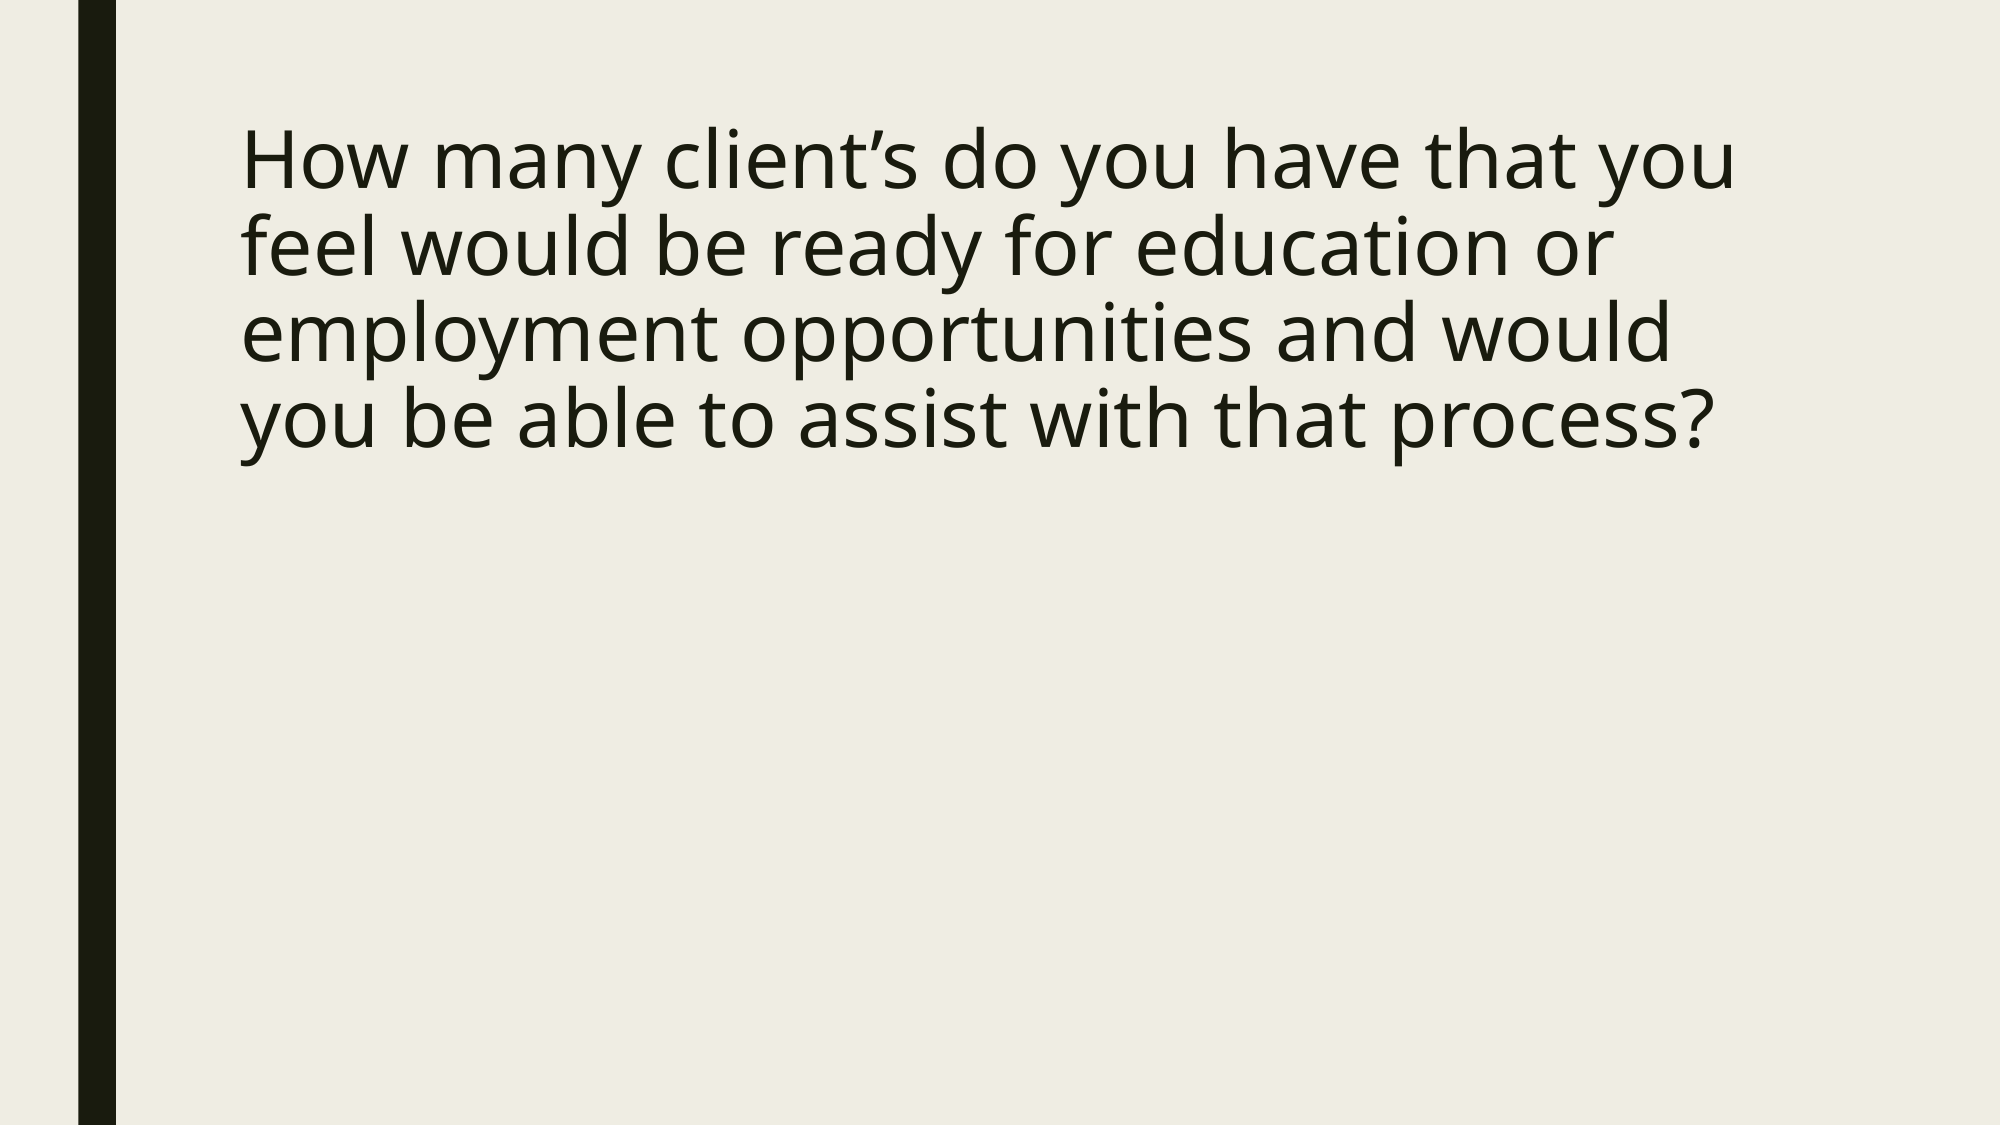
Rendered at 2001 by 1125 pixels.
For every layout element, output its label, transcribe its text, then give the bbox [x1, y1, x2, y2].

title How many client’s do you have that you feel would be ready for education or employment opportunities and would you be able to assist with that process? [225, 112, 1800, 478]
